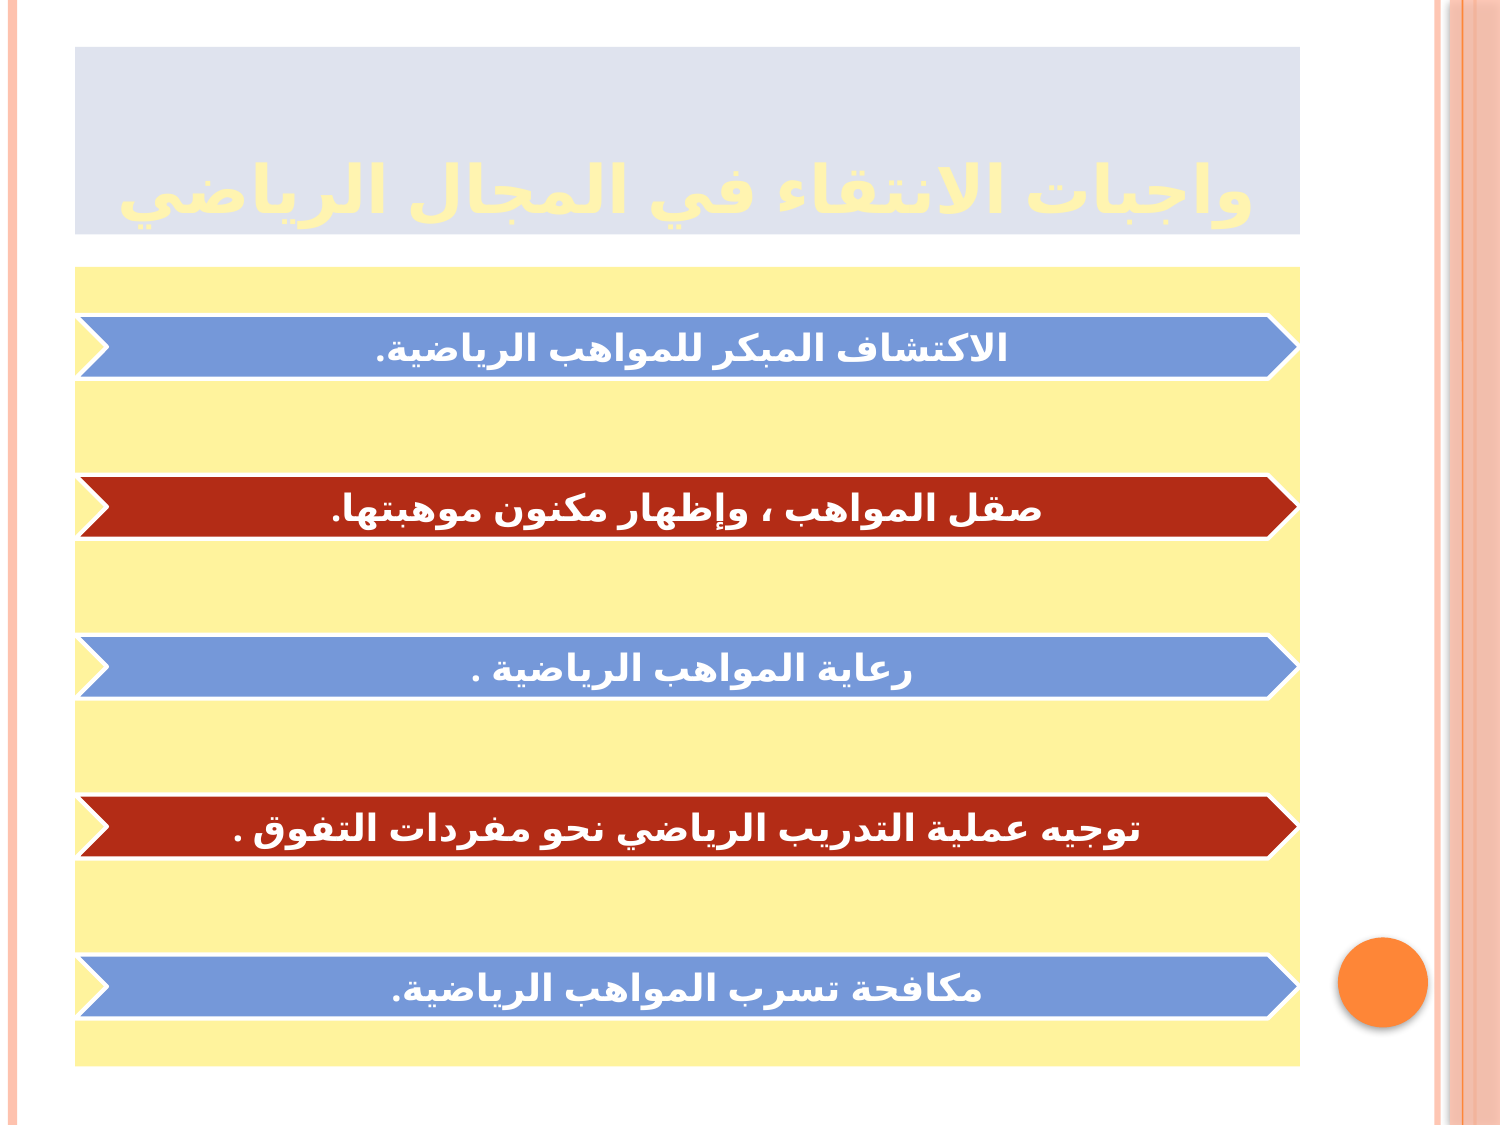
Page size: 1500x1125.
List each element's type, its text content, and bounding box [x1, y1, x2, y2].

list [74, 266, 1301, 1067]
title واجبات الانتقاء في المجال الرياضي [75, 46, 1300, 235]
